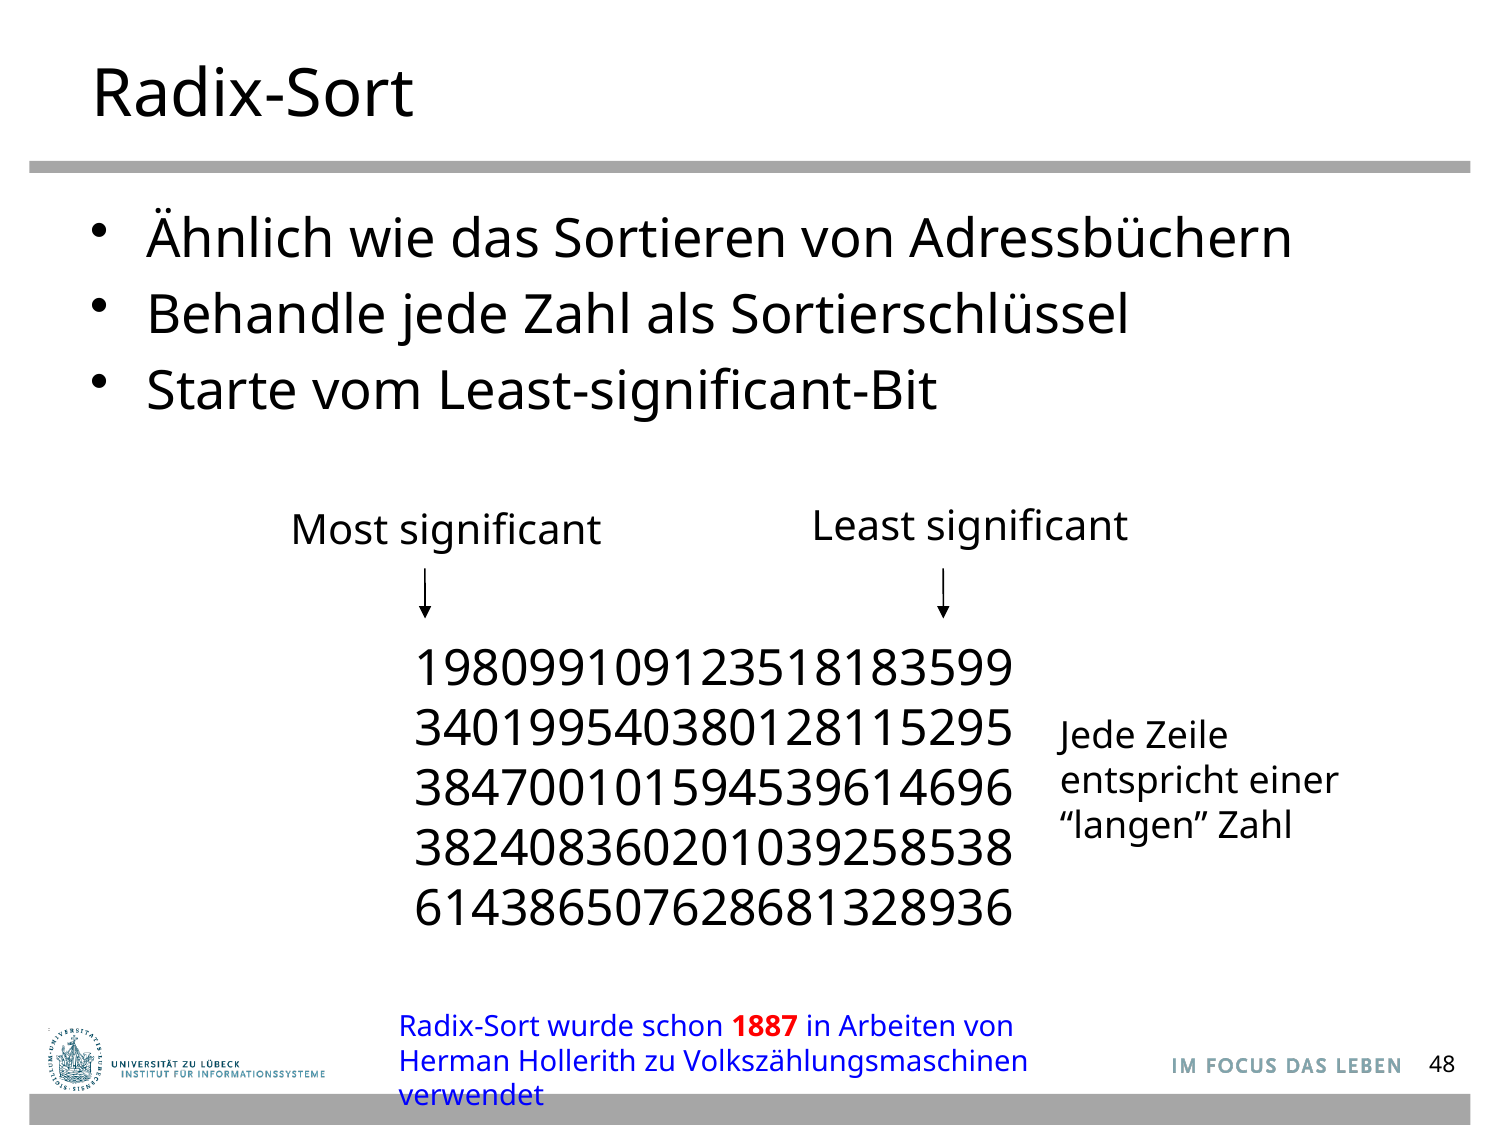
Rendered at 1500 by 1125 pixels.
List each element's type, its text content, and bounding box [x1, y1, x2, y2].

text_box [937, 568, 950, 619]
text_box [418, 568, 432, 619]
text_box 198099109123518183599 340199540380128115295 384700101594539614696 382408360201039258538 614386507628681328936 [399, 628, 1038, 943]
text_box Most significant [275, 495, 617, 561]
text_box Radix-Sort wurde schon 1887 in Arbeiten von Herman Hollerith zu Volkszählungsmaschinen verwendet [383, 999, 1134, 1120]
slide_number 48 [1305, 1050, 1471, 1083]
title Radix-Sort [76, 42, 1427, 126]
list Ähnlich wie das Sortieren von Adressbüchern Behandle jede Zahl als Sortierschlüssel Starte vom Least-significant-Bit [75, 196, 1425, 1012]
text_box Jede Zeile entspricht einer “langen” Zahl [1045, 704, 1421, 854]
picture [1173, 1058, 1305, 1073]
text_box Least significant [796, 491, 1144, 557]
